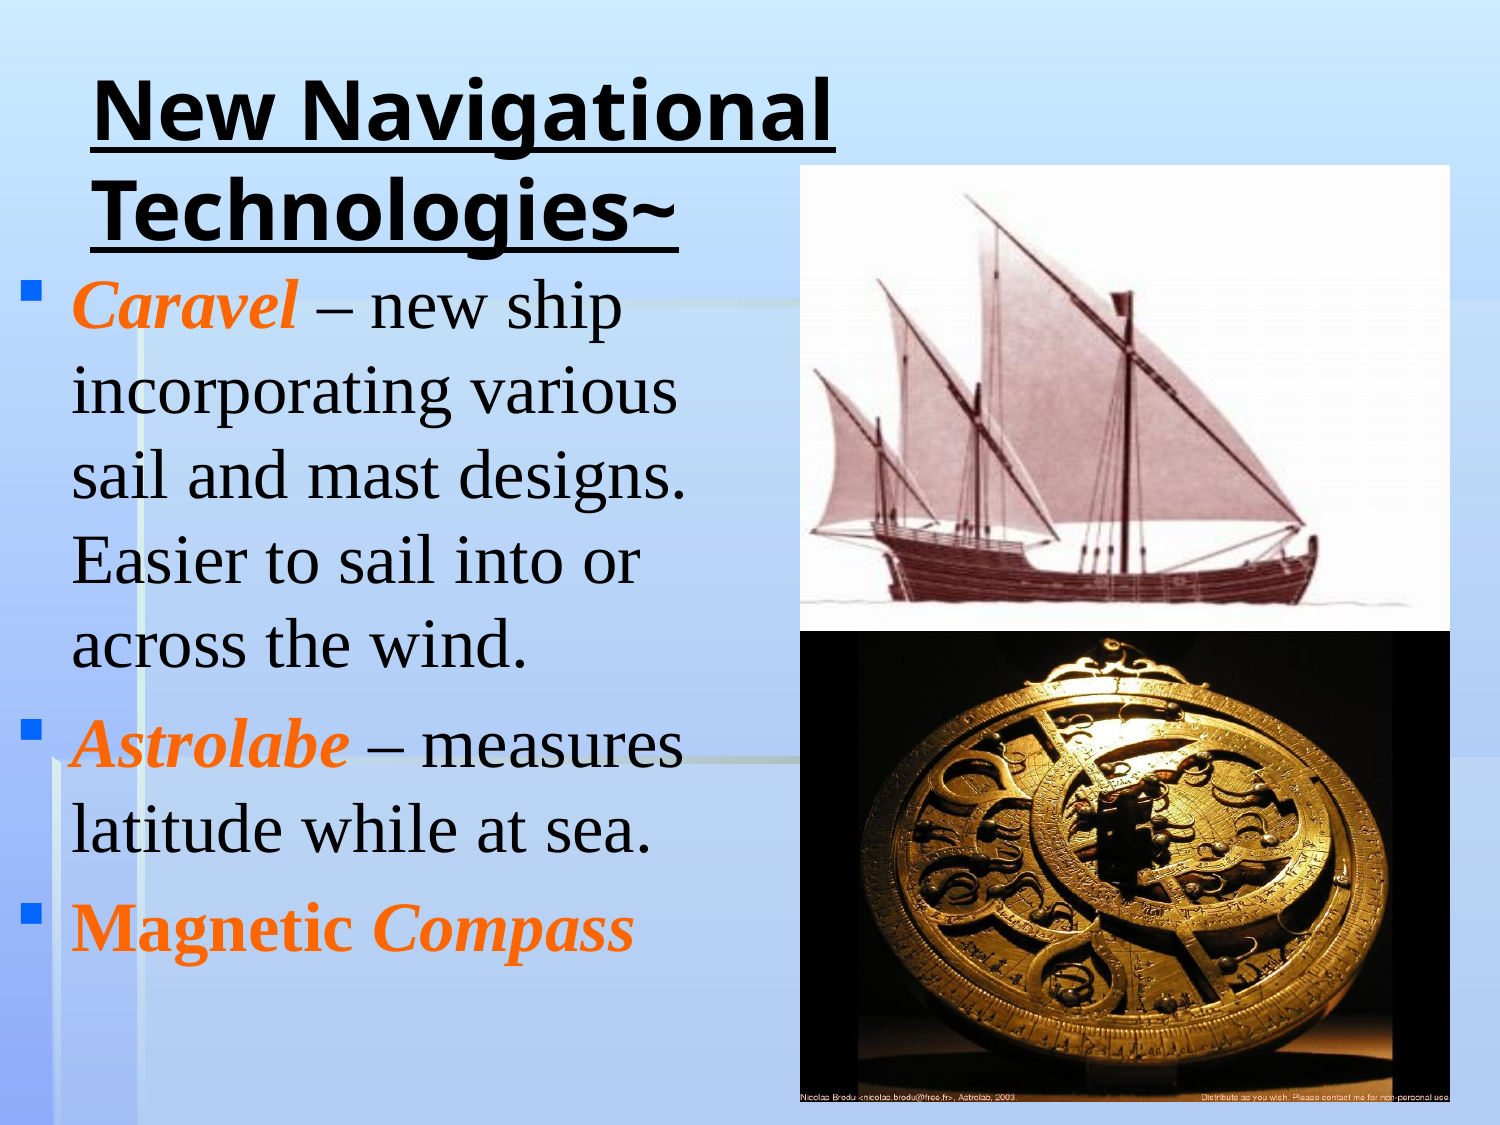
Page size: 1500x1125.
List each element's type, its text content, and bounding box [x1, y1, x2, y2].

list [799, 165, 1451, 631]
picture [799, 631, 1451, 1102]
list Caravel – new ship incorporating various sail and mast designs. Easier to sail into or across the wind. Astrolabe – measures latitude while at sea. Magnetic Compass [0, 249, 782, 1038]
title New Navigational Technologies~ [74, 39, 1451, 276]
